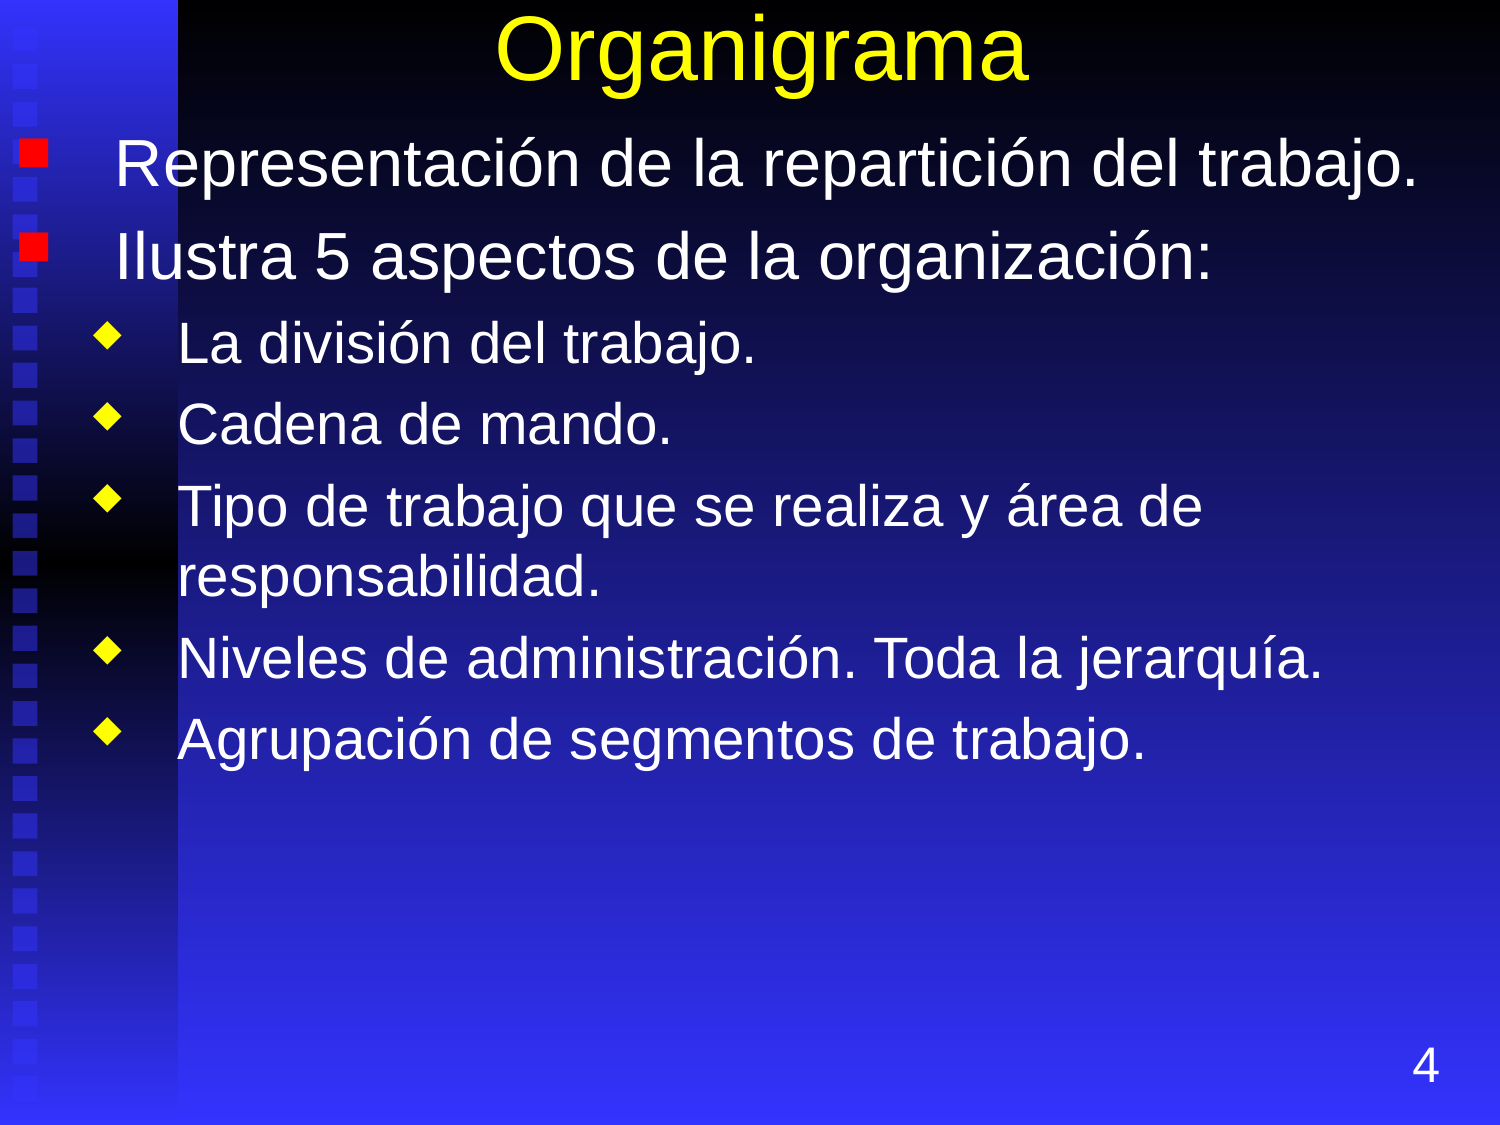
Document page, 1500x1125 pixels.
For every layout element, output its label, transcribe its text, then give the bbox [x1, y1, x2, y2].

list Representación de la repartición del trabajo. Ilustra 5 aspectos de la organización: La división del trabajo. Cadena de mando. Tipo de trabajo que se realiza y área de responsabilidad. Niveles de administración. Toda la jerarquía. Agrupación de segmentos de trabajo. [0, 112, 1500, 1088]
title Organigrama [124, 0, 1401, 112]
text_box 4 [1397, 1024, 1456, 1100]
